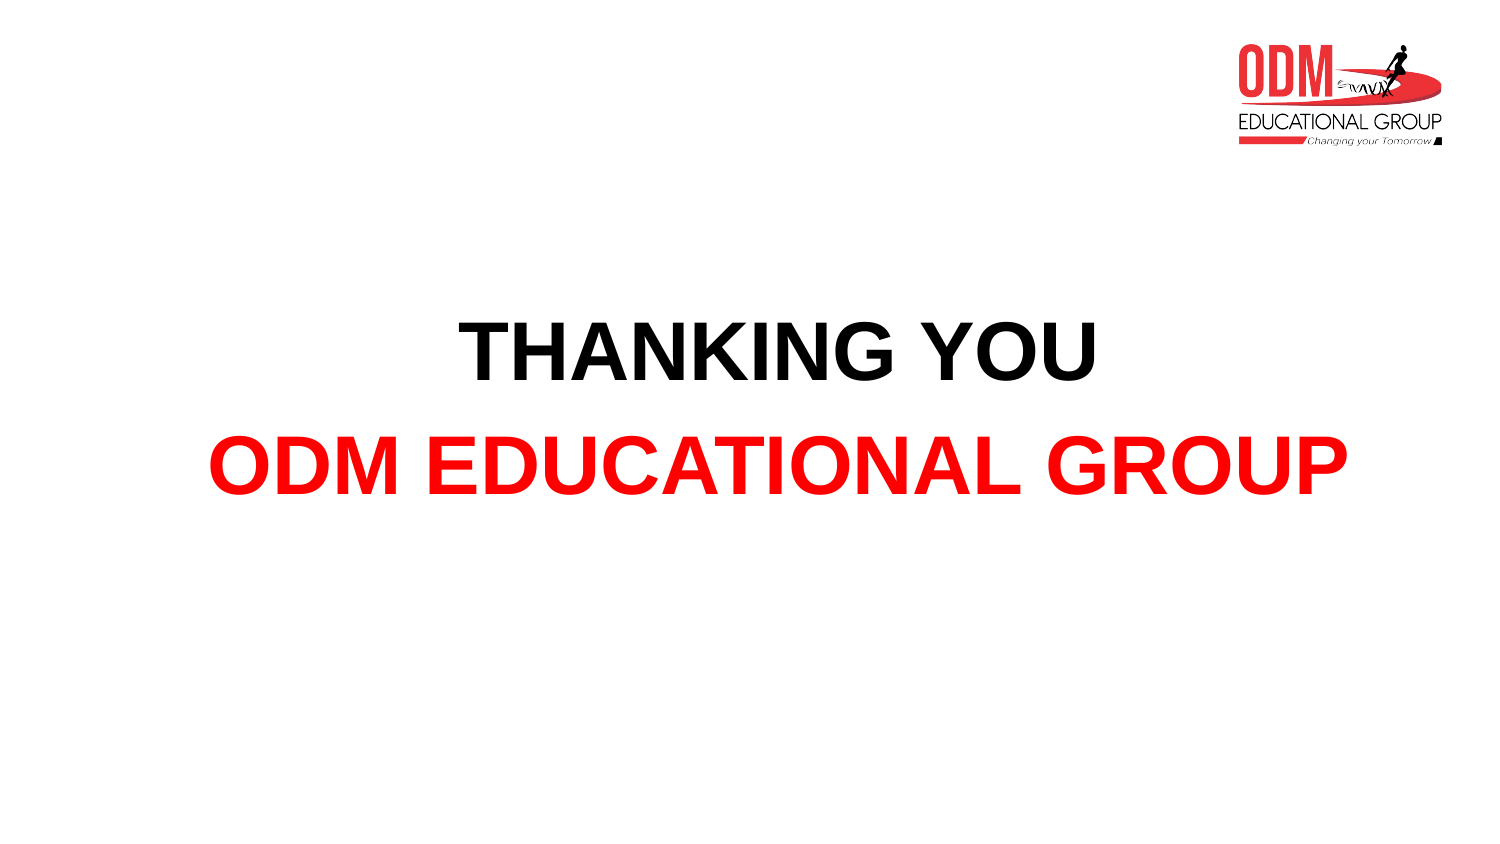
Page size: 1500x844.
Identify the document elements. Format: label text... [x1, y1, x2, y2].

picture [1239, 44, 1442, 146]
text_box THANKING YOU ODM EDUCATIONAL GROUP [101, 121, 1382, 707]
